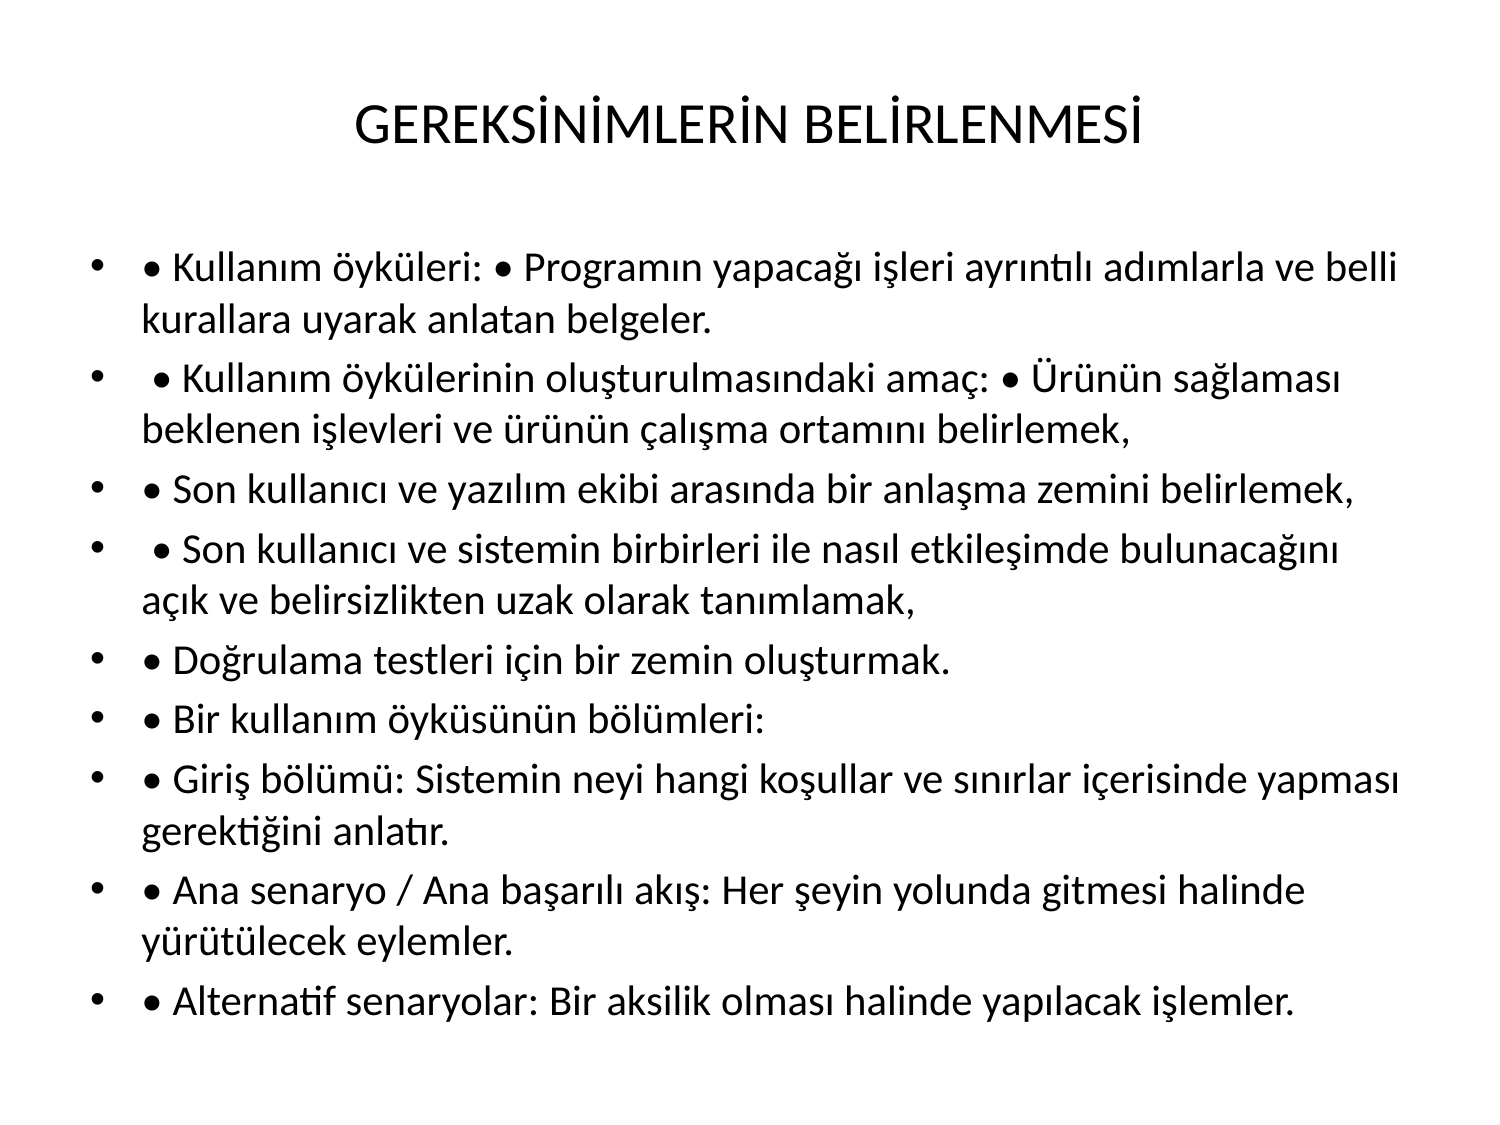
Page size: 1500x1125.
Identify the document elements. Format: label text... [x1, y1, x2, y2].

title GEREKSİNİMLERİN BELİRLENMESİ [75, 45, 1425, 197]
list • Kullanım öyküleri: • Programın yapacağı işleri ayrıntılı adımlarla ve belli kurallara uyarak anlatan belgeler. • Kullanım öykülerinin oluşturulmasındaki amaç: • Ürünün sağlaması beklenen işlevleri ve ürünün çalışma ortamını belirlemek, • Son kullanıcı ve yazılım ekibi arasında bir anlaşma zemini belirlemek, • Son kullanıcı ve sistemin birbirleri ile nasıl etkileşimde bulunacağını açık ve belirsizlikten uzak olarak tanımlamak, • Doğrulama testleri için bir zemin oluşturmak. • Bir kullanım öyküsünün bölümleri: • Giriş bölümü: Sistemin neyi hangi koşullar ve sınırlar içerisinde yapması gerektiğini anlatır. • Ana senaryo / Ana başarılı akış: Her şeyin yolunda gitmesi halinde yürütülecek eylemler. • Alternatif senaryolar: Bir aksilik olması halinde yapılacak işlemler. [75, 231, 1425, 1035]
